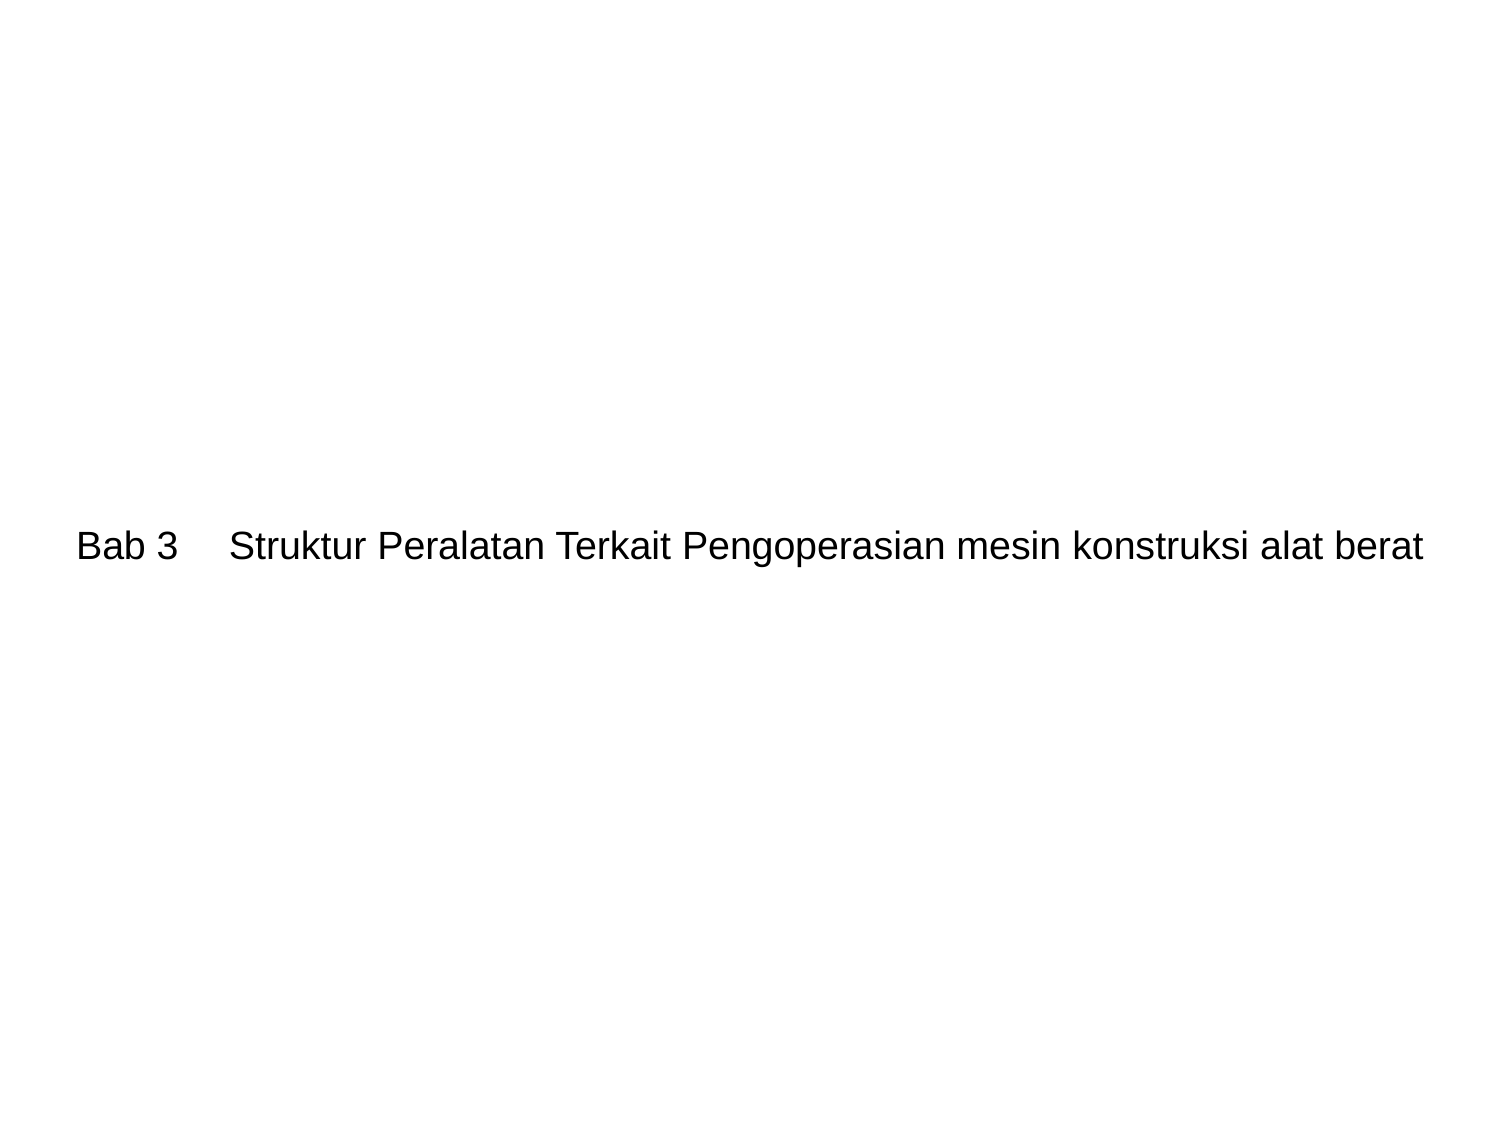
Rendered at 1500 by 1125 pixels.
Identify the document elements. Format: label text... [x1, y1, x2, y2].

title Bab 3 Struktur Peralatan Terkait Pengoperasian mesin konstruksi alat berat [59, 477, 1441, 576]
